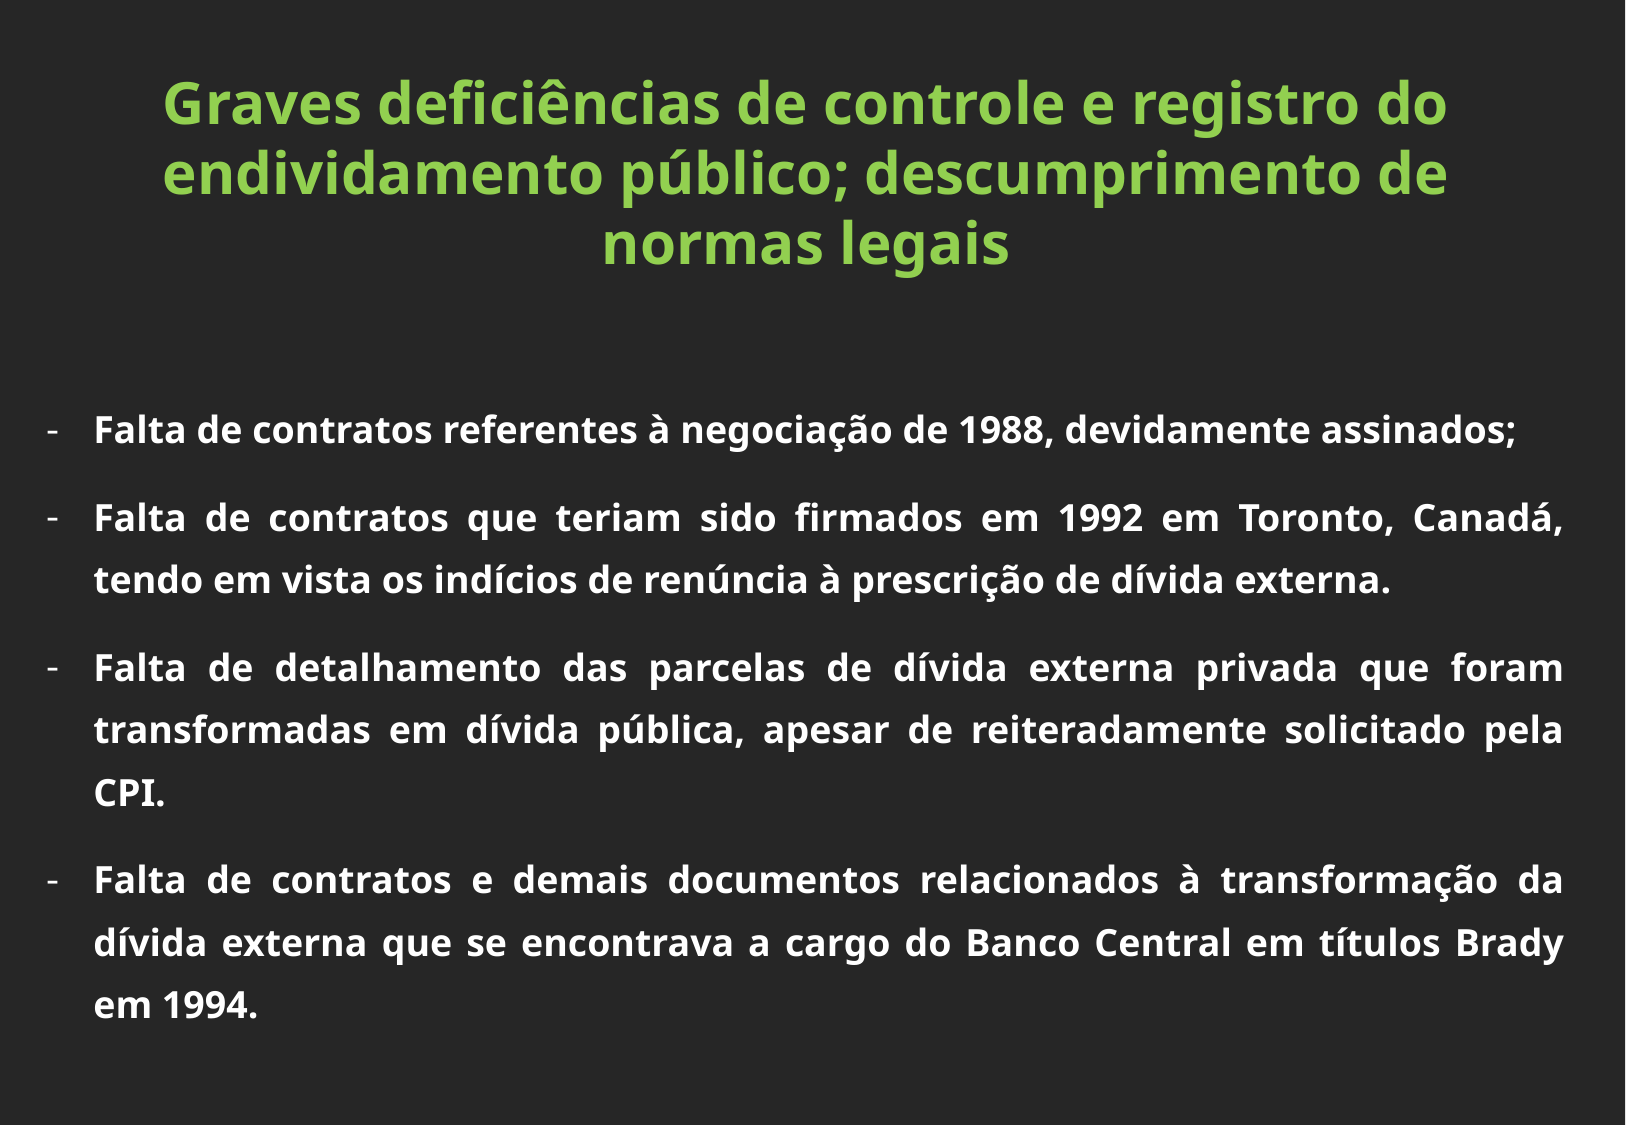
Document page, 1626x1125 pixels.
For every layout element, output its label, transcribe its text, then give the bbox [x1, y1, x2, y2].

text_box Graves deficiências de controle e registro do endividamento público; descumprimento de normas legais Falta de contratos referentes à negociação de 1988, devidamente assinados; Falta de contratos que teriam sido firmados em 1992 em Toronto, Canadá, tendo em vista os indícios de renúncia à prescrição de dívida externa. Falta de detalhamento das parcelas de dívida externa privada que foram transformadas em dívida pública, apesar de reiteradamente solicitado pela CPI. Falta de contratos e demais documentos relacionados à transformação da dívida externa que se encontrava a cargo do Banco Central em títulos Brady em 1994. [31, 58, 1581, 1034]
